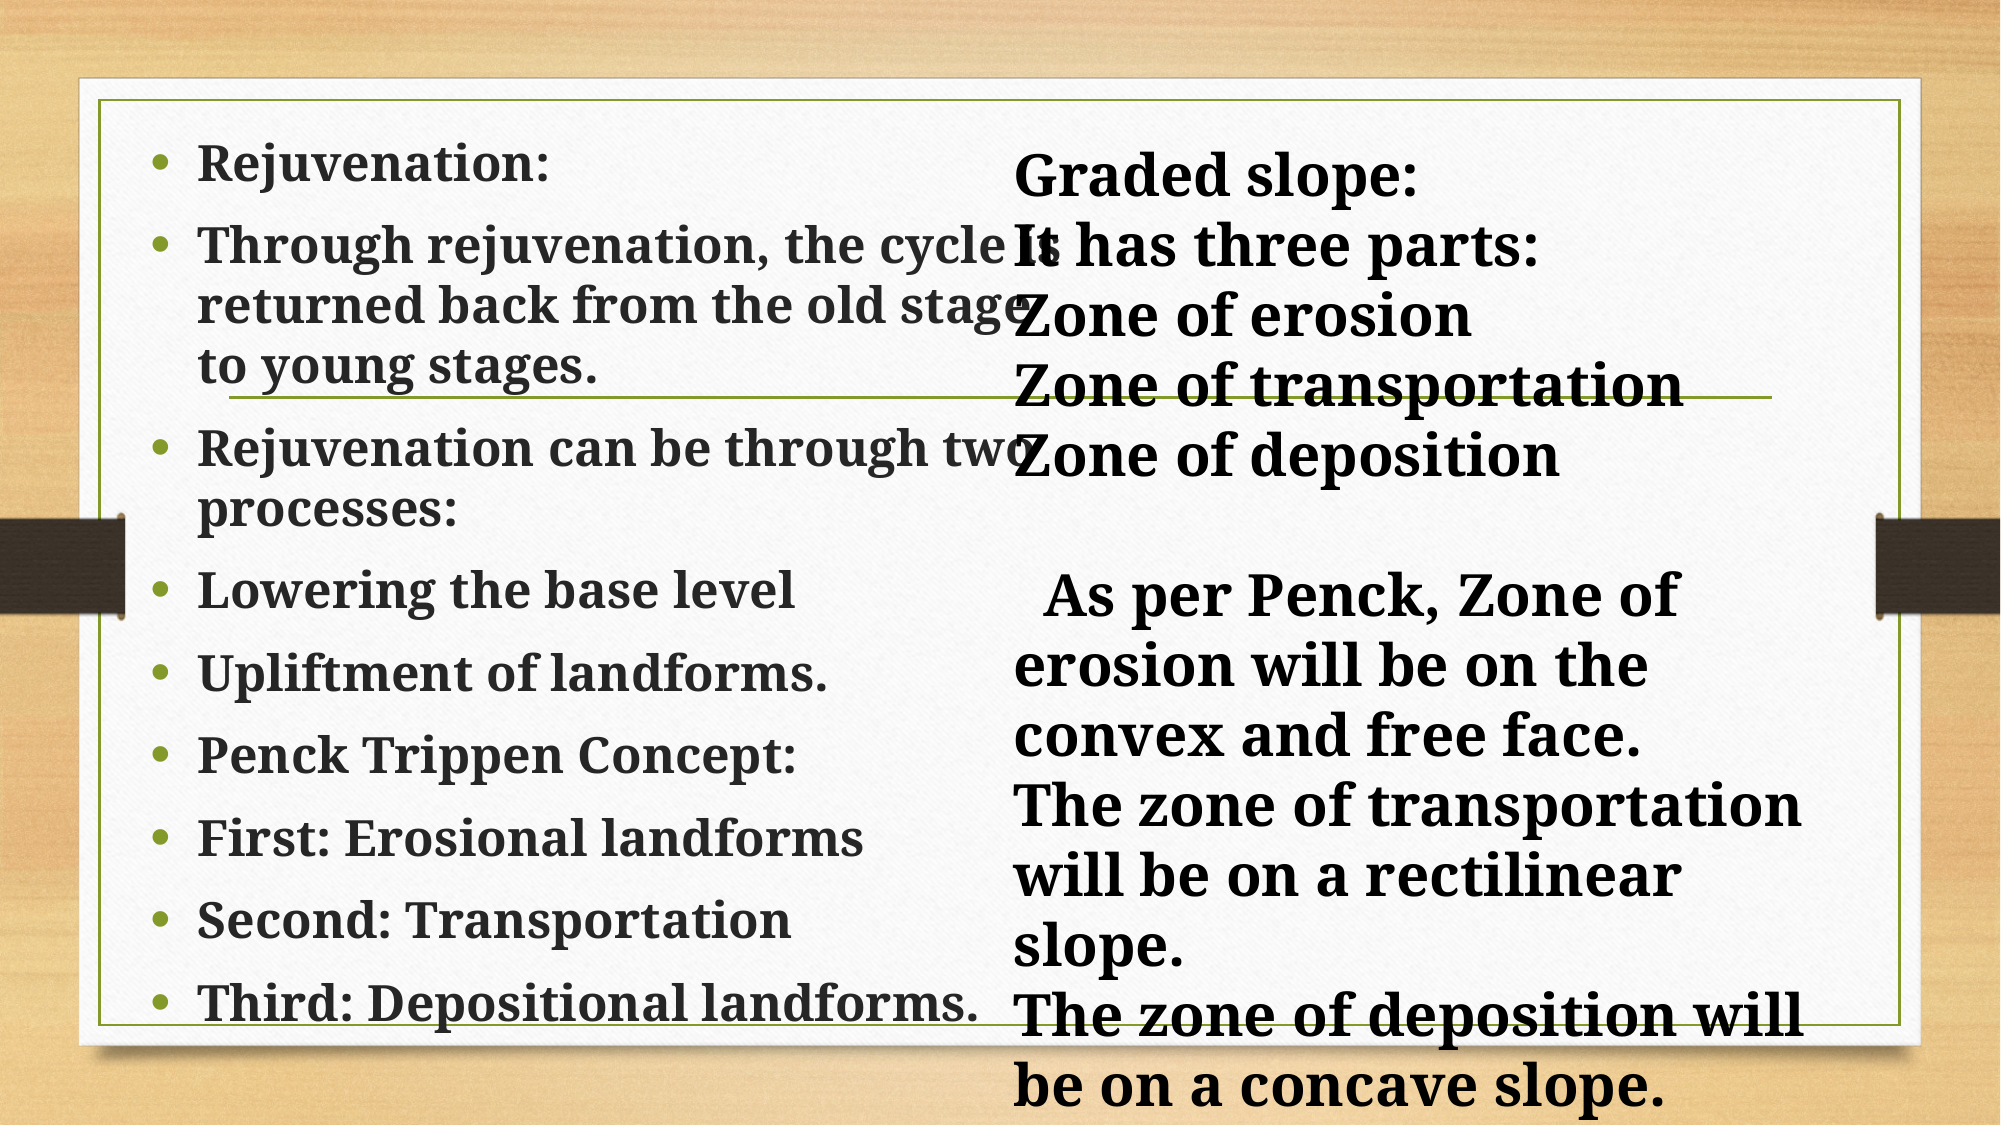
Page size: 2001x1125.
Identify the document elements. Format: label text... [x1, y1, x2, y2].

text_box Graded slope: It has three parts: Zone of erosion Zone of transportation Zone of deposition As per Penck, Zone of erosion will be on the convex and free face. The zone of transportation will be on a rectilinear slope. The zone of deposition will be on a concave slope. [998, 85, 1879, 1125]
list Rejuvenation: Through rejuvenation, the cycle is returned back from the old stage to young stages. Rejuvenation can be through two processes: Lowering the base level Upliftment of landforms. Penck Trippen Concept: First: Erosional landforms Second: Transportation Third: Depositional landforms. [135, 123, 998, 964]
picture [0, 0, 2001, 1125]
